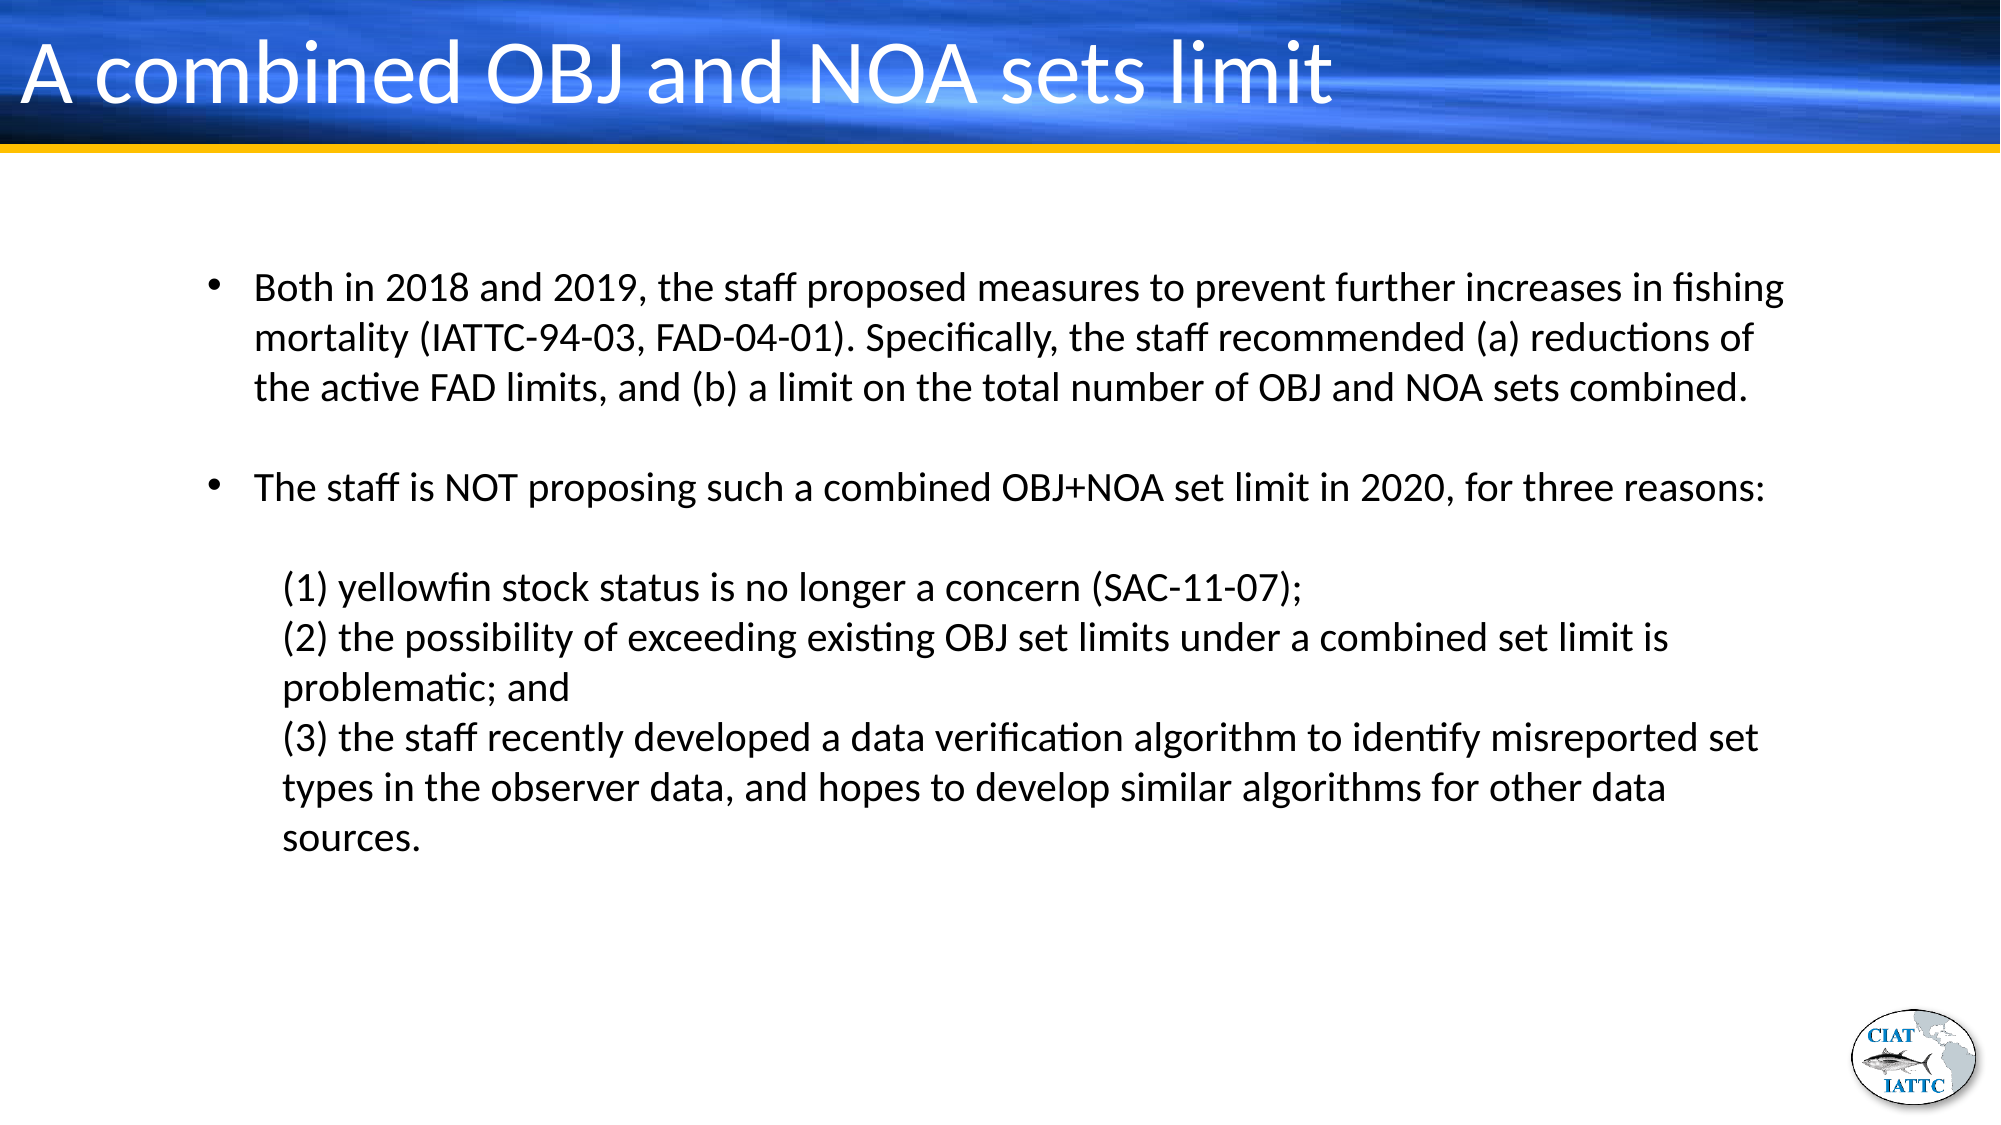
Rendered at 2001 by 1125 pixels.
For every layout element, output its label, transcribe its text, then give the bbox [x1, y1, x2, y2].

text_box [0, 0, 2000, 148]
text_box Both in 2018 and 2019, the staff proposed measures to prevent further increases in fishing mortality (IATTC-94-03, FAD-04-01). Specifically, the staff recommended (a) reductions of the active FAD limits, and (b) a limit on the total number of OBJ and NOA sets combined. The staff is NOT proposing such a combined OBJ+NOA set limit in 2020, for three reasons: (1) yellowfin stock status is no longer a concern (SAC-11-07); (2) the possibility of exceeding existing OBJ set limits under a combined set limit is problematic; and (3) the staff recently developed a data verification algorithm to identify misreported set types in the observer data, and hopes to develop similar algorithms for other data sources. [192, 251, 1808, 867]
picture [1851, 1009, 1976, 1106]
